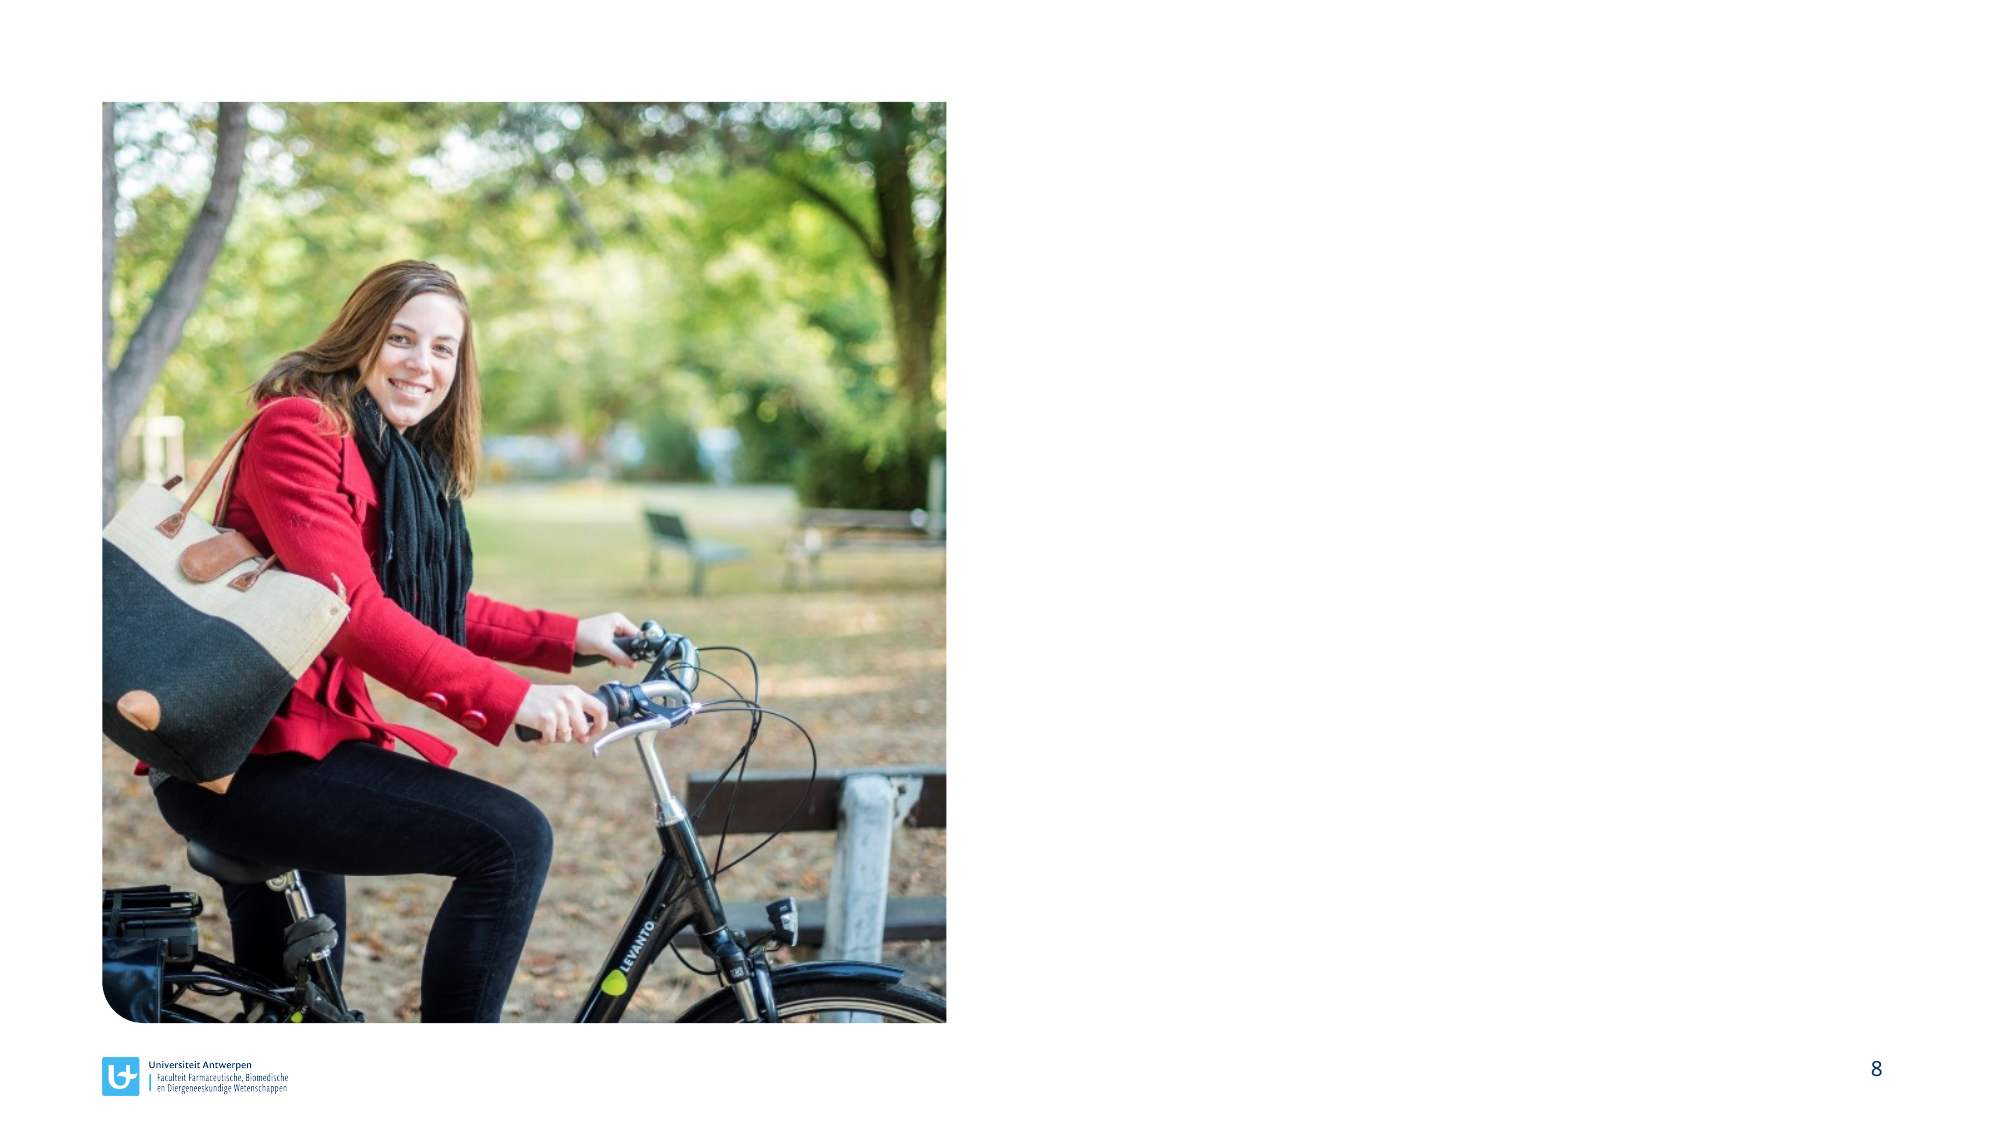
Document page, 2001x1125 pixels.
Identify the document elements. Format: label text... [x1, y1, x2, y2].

picture [102, 1057, 288, 1096]
picture [102, 101, 947, 1024]
slide_number 8 [1463, 1039, 1898, 1100]
